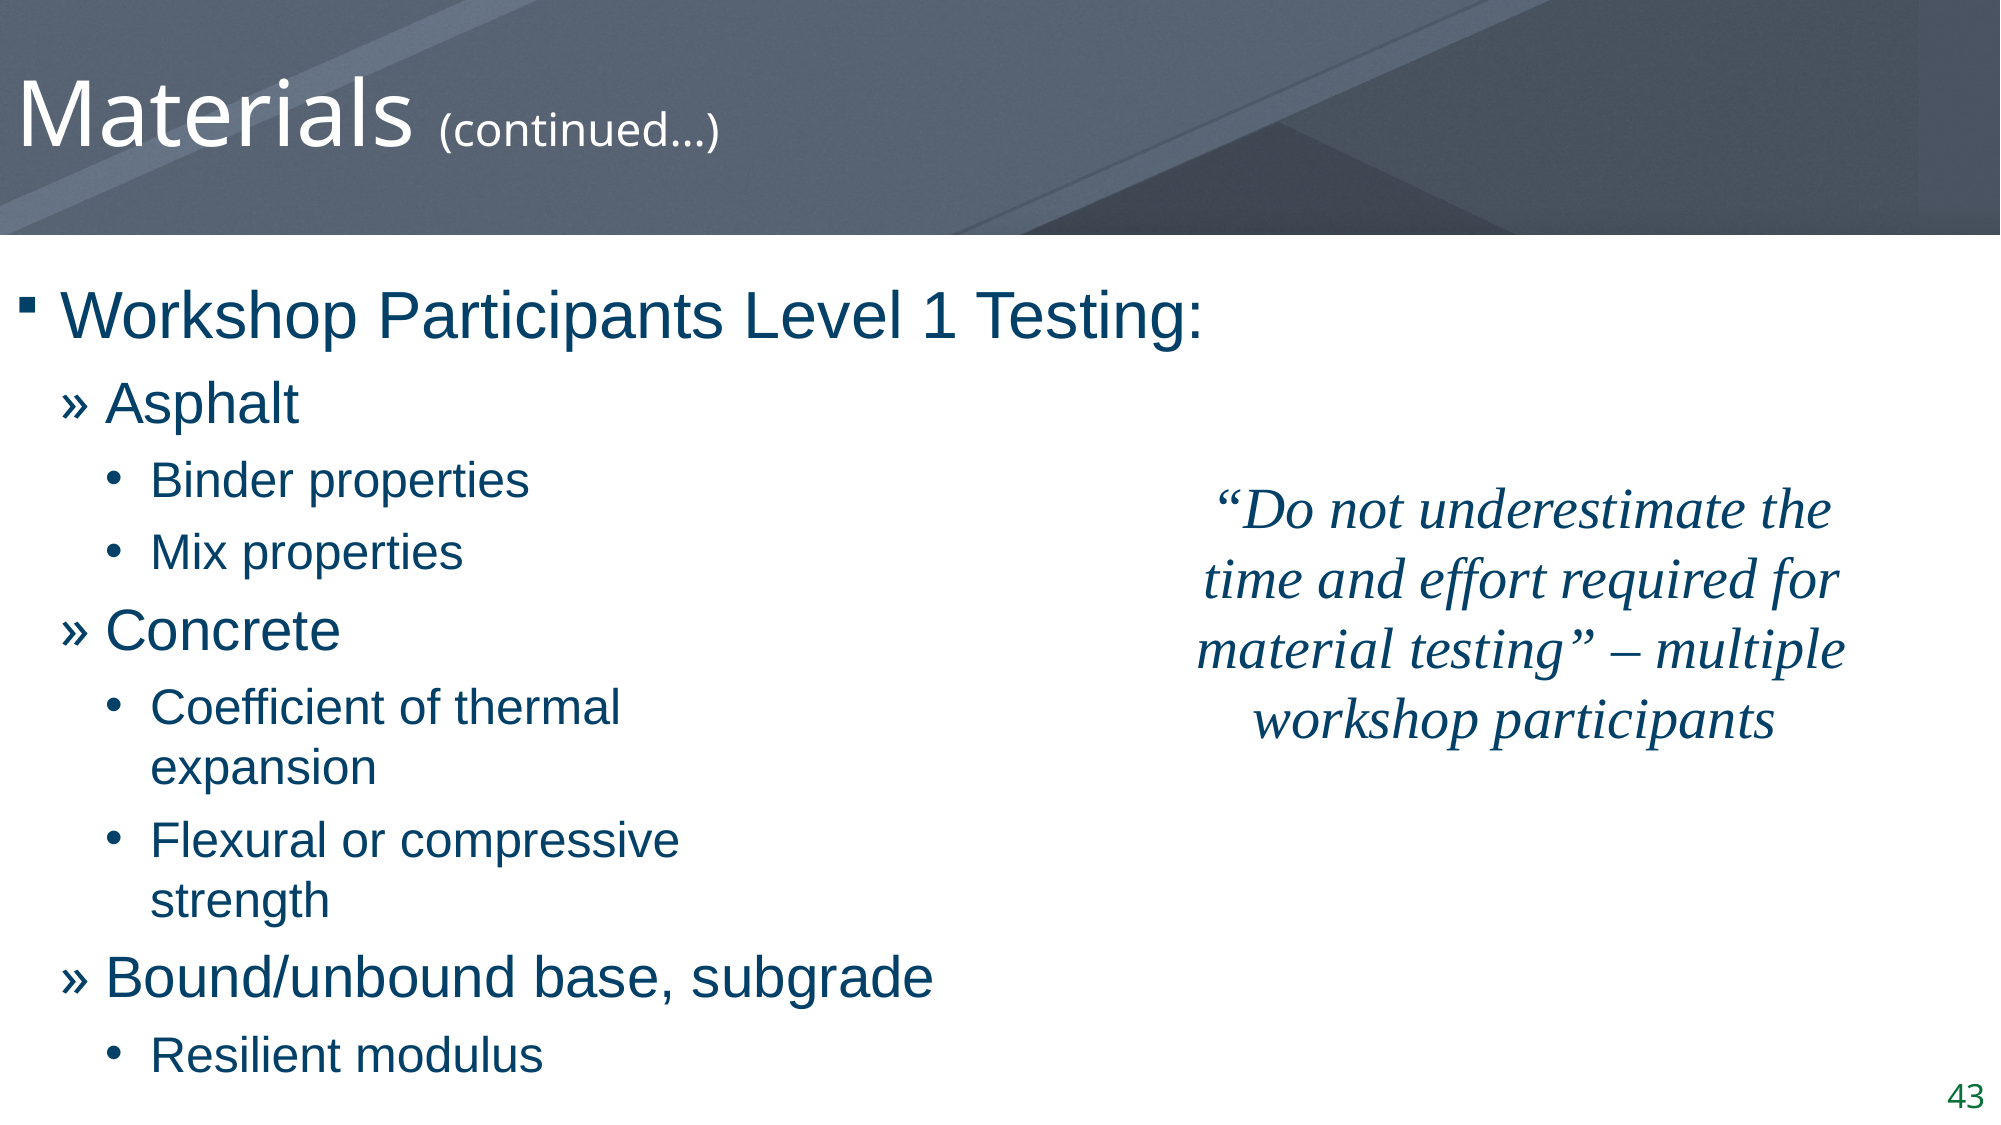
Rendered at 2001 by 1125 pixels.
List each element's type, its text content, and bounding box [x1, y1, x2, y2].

text_box “Do not underestimate the time and effort required for material testing” – multiple workshop participants [1149, 462, 1894, 758]
list Workshop Participants Level 1 Testing: Asphalt Binder properties Mix properties Concrete Coefficient of thermal expansion Flexural or compressive strength Bound/unbound base, subgrade Resilient modulus [0, 264, 2000, 1125]
title Materials (continued…) [0, 0, 2000, 235]
